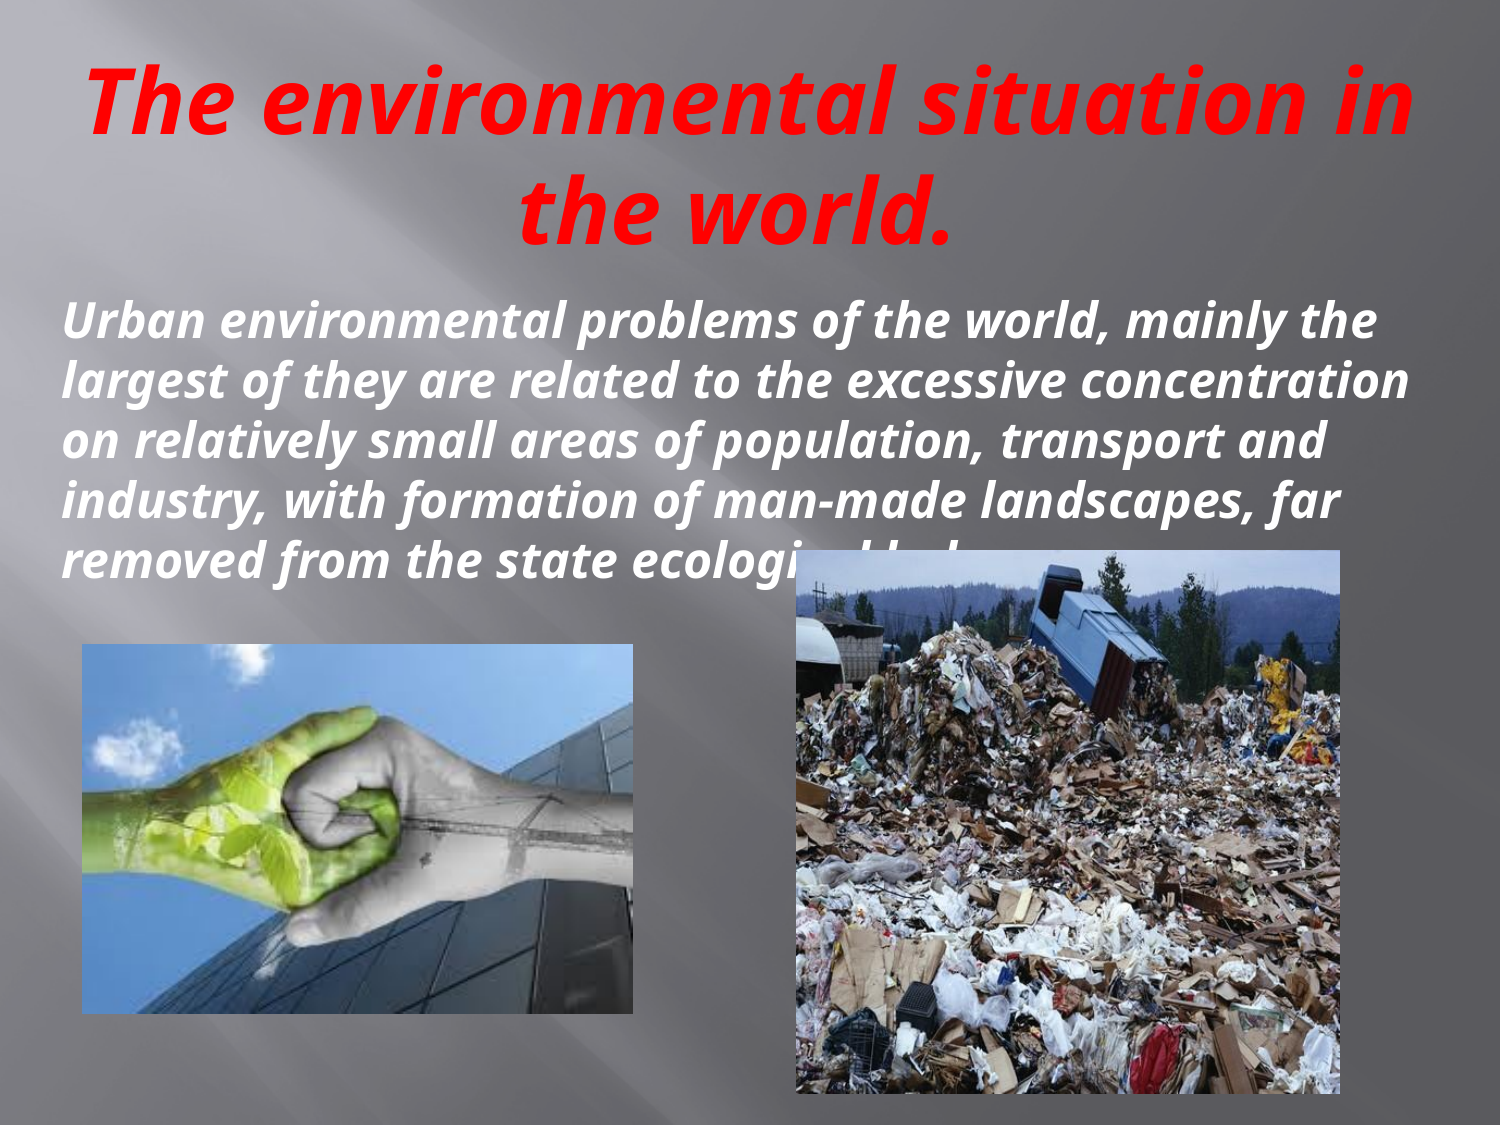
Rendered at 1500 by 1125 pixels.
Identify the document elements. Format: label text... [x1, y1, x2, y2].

text_box Urban environmental problems of the world, mainly the largest of they are related to the excessive concentration on relatively small areas of population, transport and industry, with formation of man-made landscapes, far removed from the state ecological balance. [46, 281, 1442, 596]
text_box The environmental situation in the world. [35, 35, 1465, 270]
picture [81, 643, 634, 1015]
picture [796, 550, 1340, 1094]
